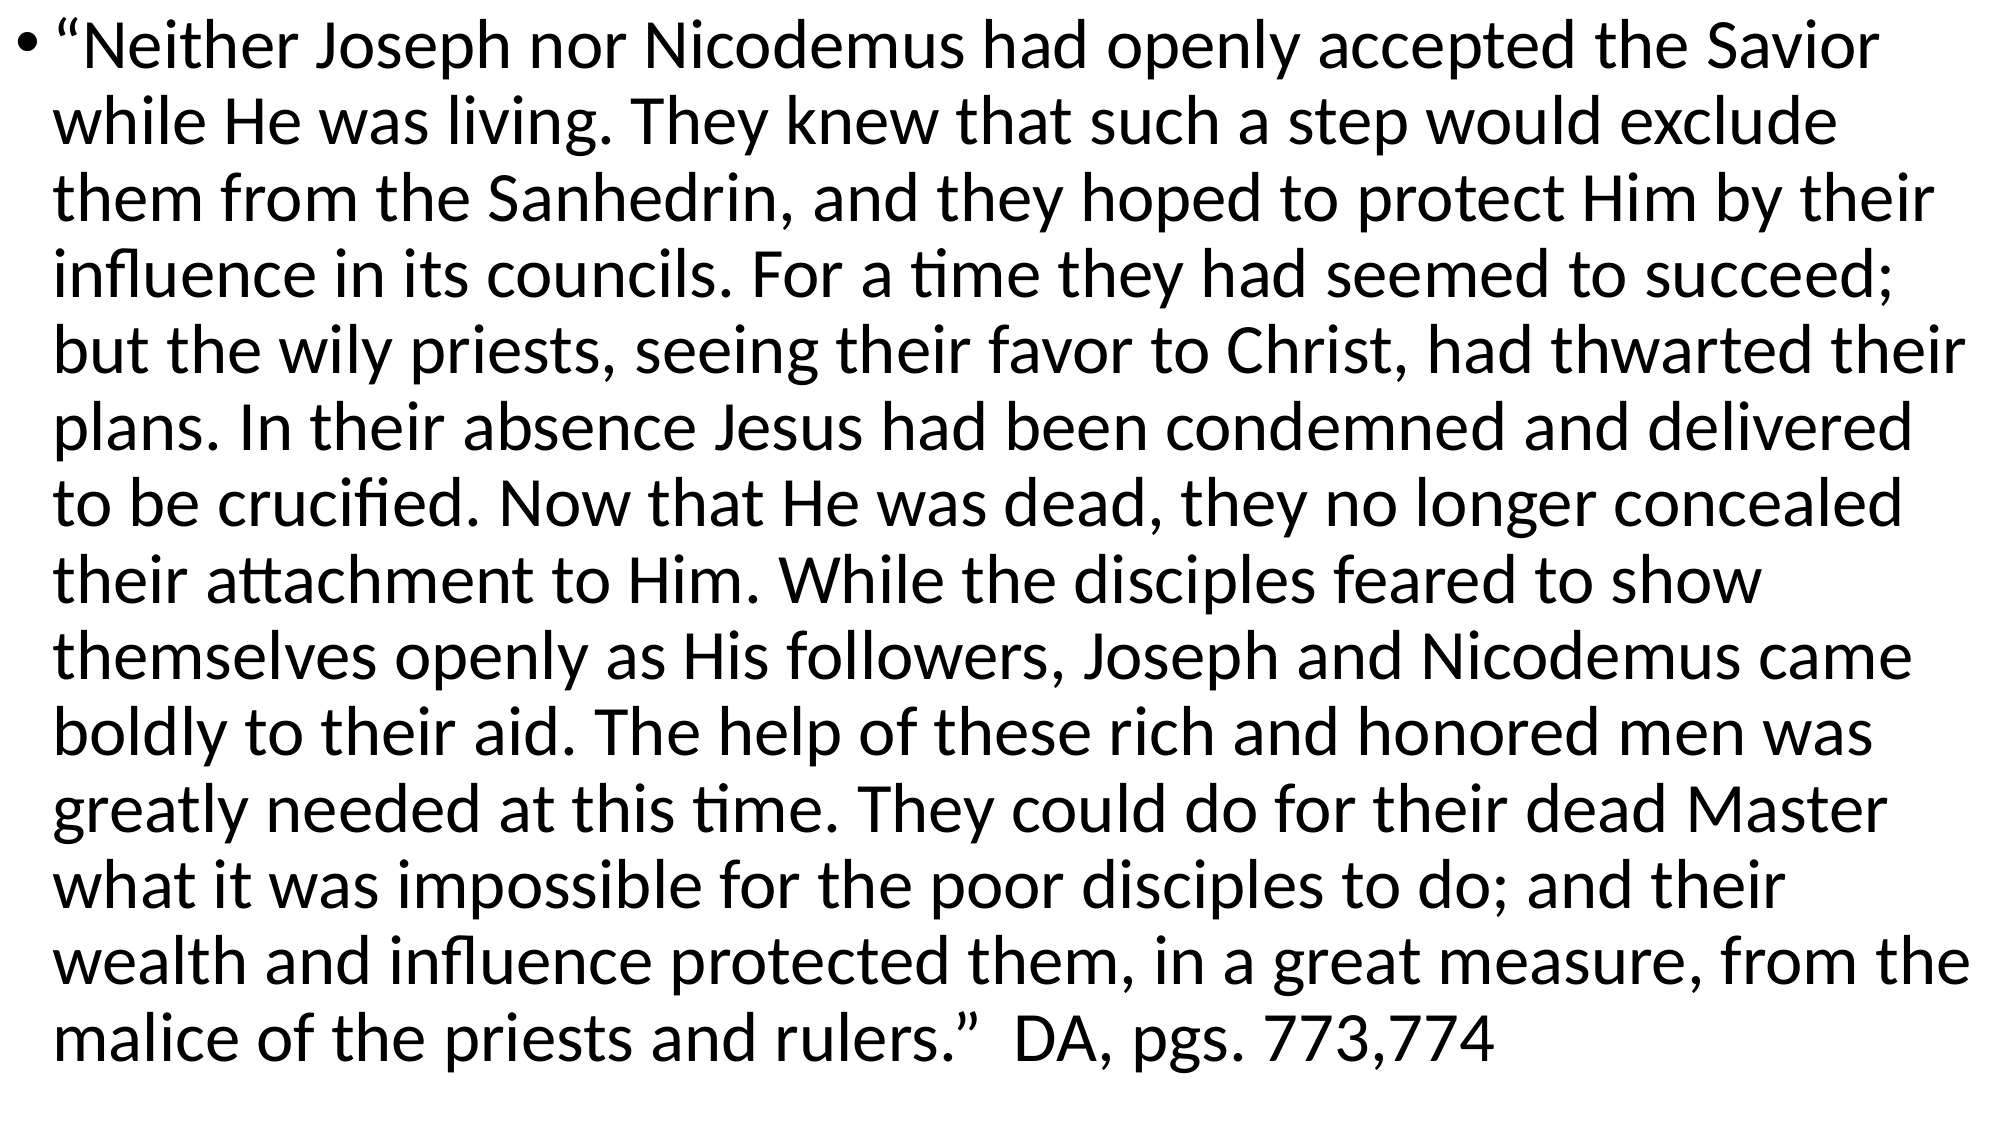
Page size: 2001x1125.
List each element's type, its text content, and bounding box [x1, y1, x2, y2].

list “Neither Joseph nor Nicodemus had openly accepted the Savior while He was living. They knew that such a step would exclude them from the Sanhedrin, and they hoped to protect Him by their influence in its councils. For a time they had seemed to succeed; but the wily priests, seeing their favor to Christ, had thwarted their plans. In their absence Jesus had been condemned and delivered to be crucified. Now that He was dead, they no longer concealed their attachment to Him. While the disciples feared to show themselves openly as His followers, Joseph and Nicodemus came boldly to their aid. The help of these rich and honored men was greatly needed at this time. They could do for their dead Master what it was impossible for the poor disciples to do; and their wealth and influence protected them, in a great measure, from the malice of the priests and rulers.” DA, pgs. 773,774 [0, 0, 2000, 1125]
